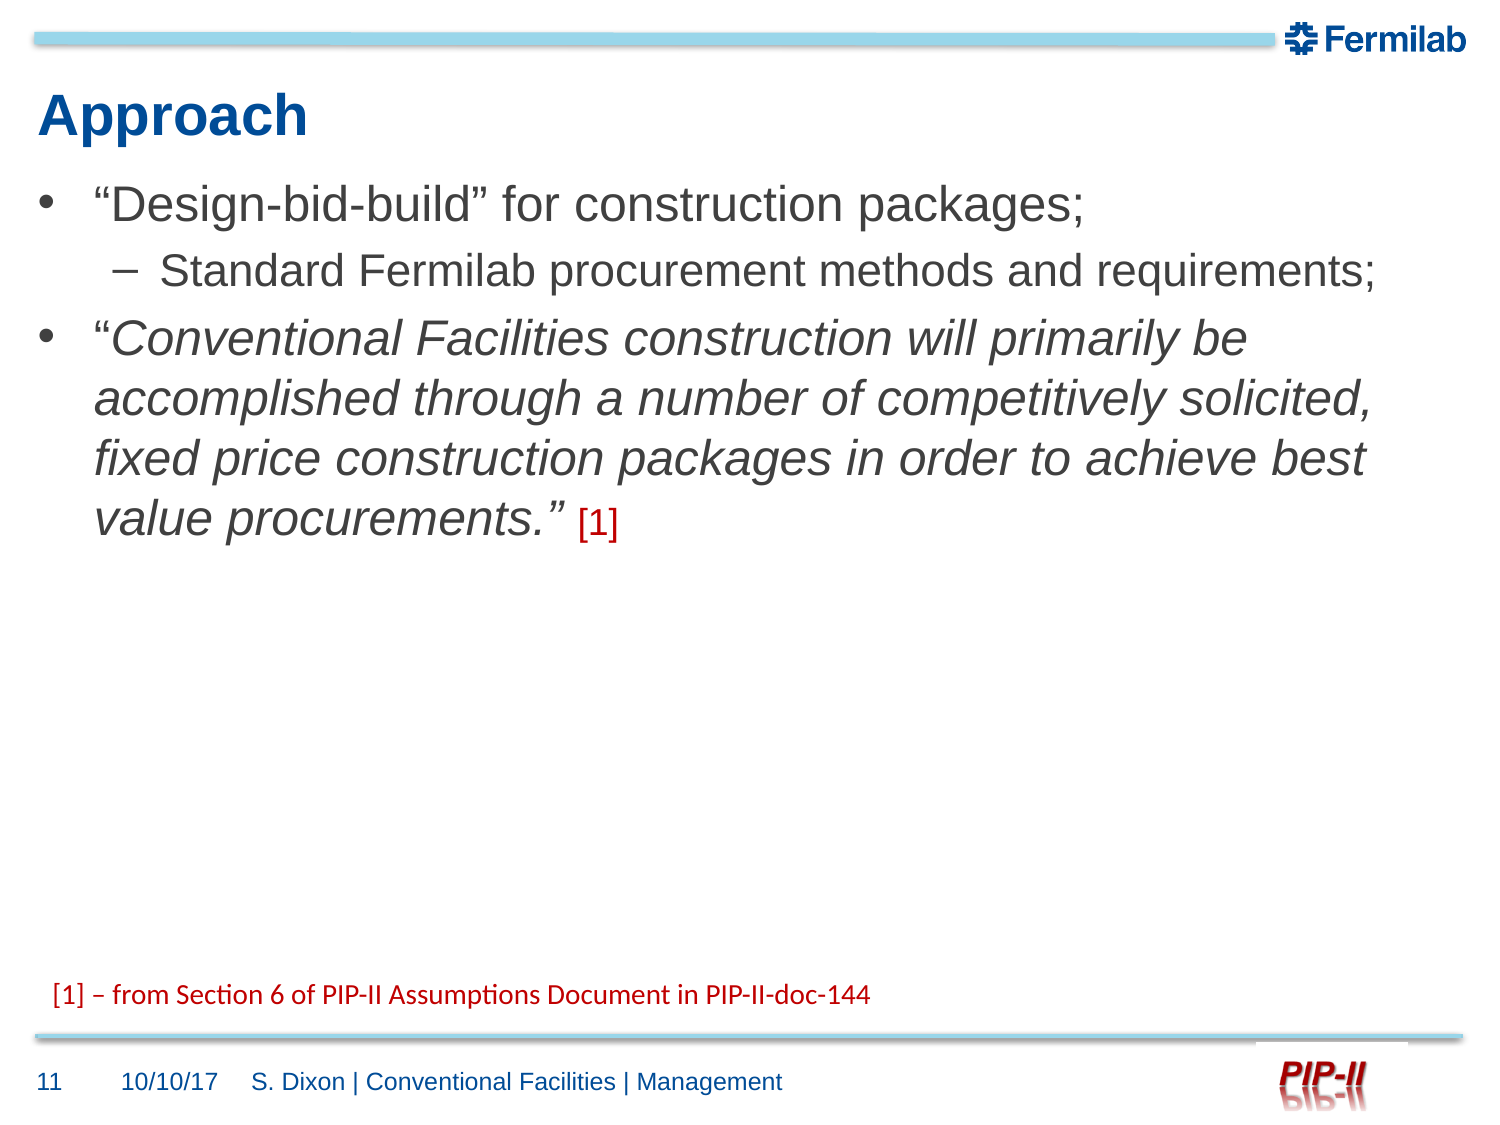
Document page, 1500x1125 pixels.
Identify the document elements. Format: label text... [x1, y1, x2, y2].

slide_number 11 [36, 1065, 105, 1105]
title Approach [37, 76, 1463, 147]
picture [1256, 1042, 1408, 1125]
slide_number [120, 1065, 232, 1106]
picture [1285, 22, 1466, 55]
footer S. Dixon | Conventional Facilities | Management [251, 1065, 1161, 1105]
list “Design-bid-build” for construction packages; Standard Fermilab procurement methods and requirements; “Conventional Facilities construction will primarily be accomplished through a number of competitively solicited, fixed price construction packages in order to achieve best value procurements.” [1] [37, 171, 1461, 968]
text_box [1] – from Section 6 of PIP-II Assumptions Document in PIP-II-doc-144 [37, 967, 1299, 1018]
